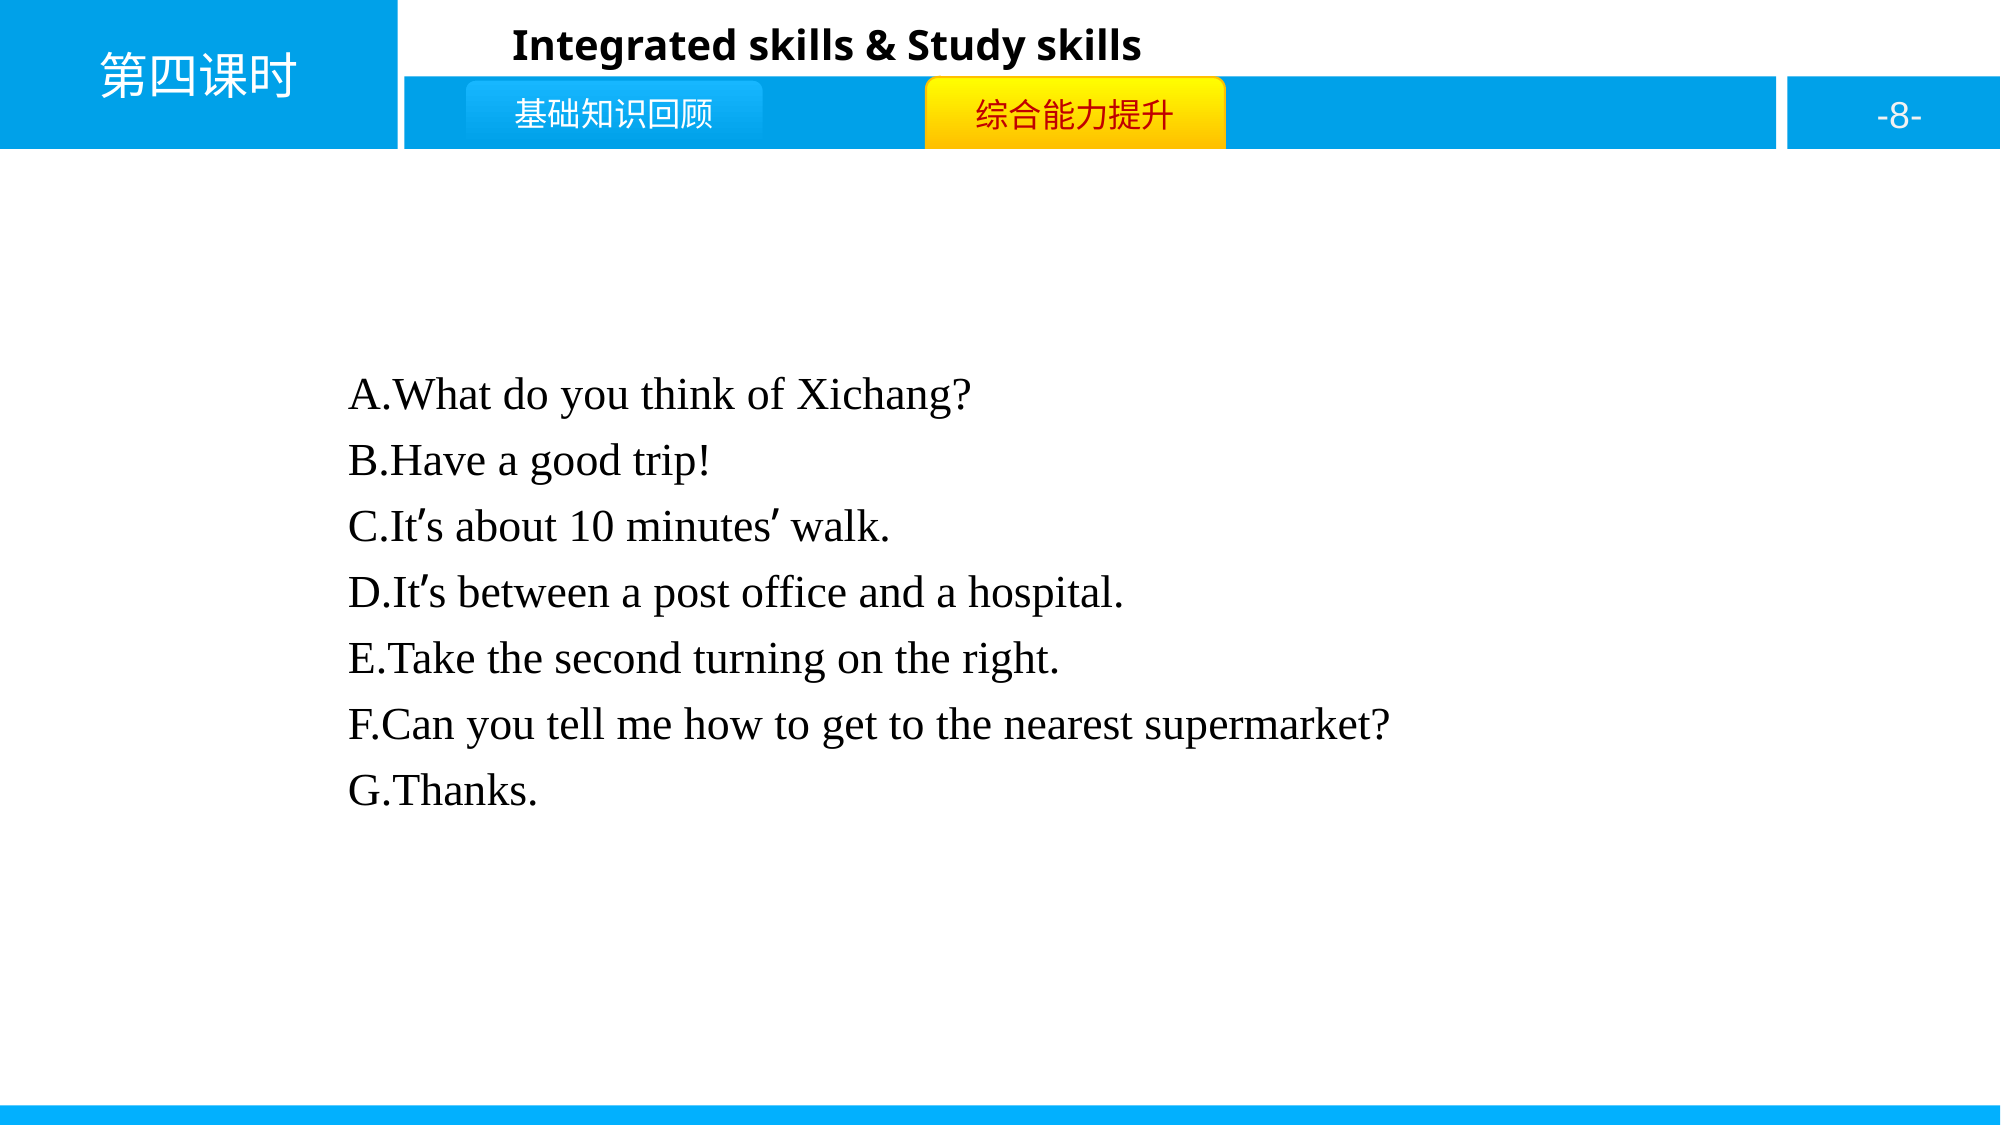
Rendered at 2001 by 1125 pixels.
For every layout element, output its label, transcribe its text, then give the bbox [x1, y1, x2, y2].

text_box A.What do you think of Xichang? B.Have a good trip! C.It’s about 10 minutes’ walk. D.It’s between a post office and a hospital. E.Take the second turning on the right. F.Can you tell me how to get to the nearest supermarket? G.Thanks. [333, 345, 1667, 822]
